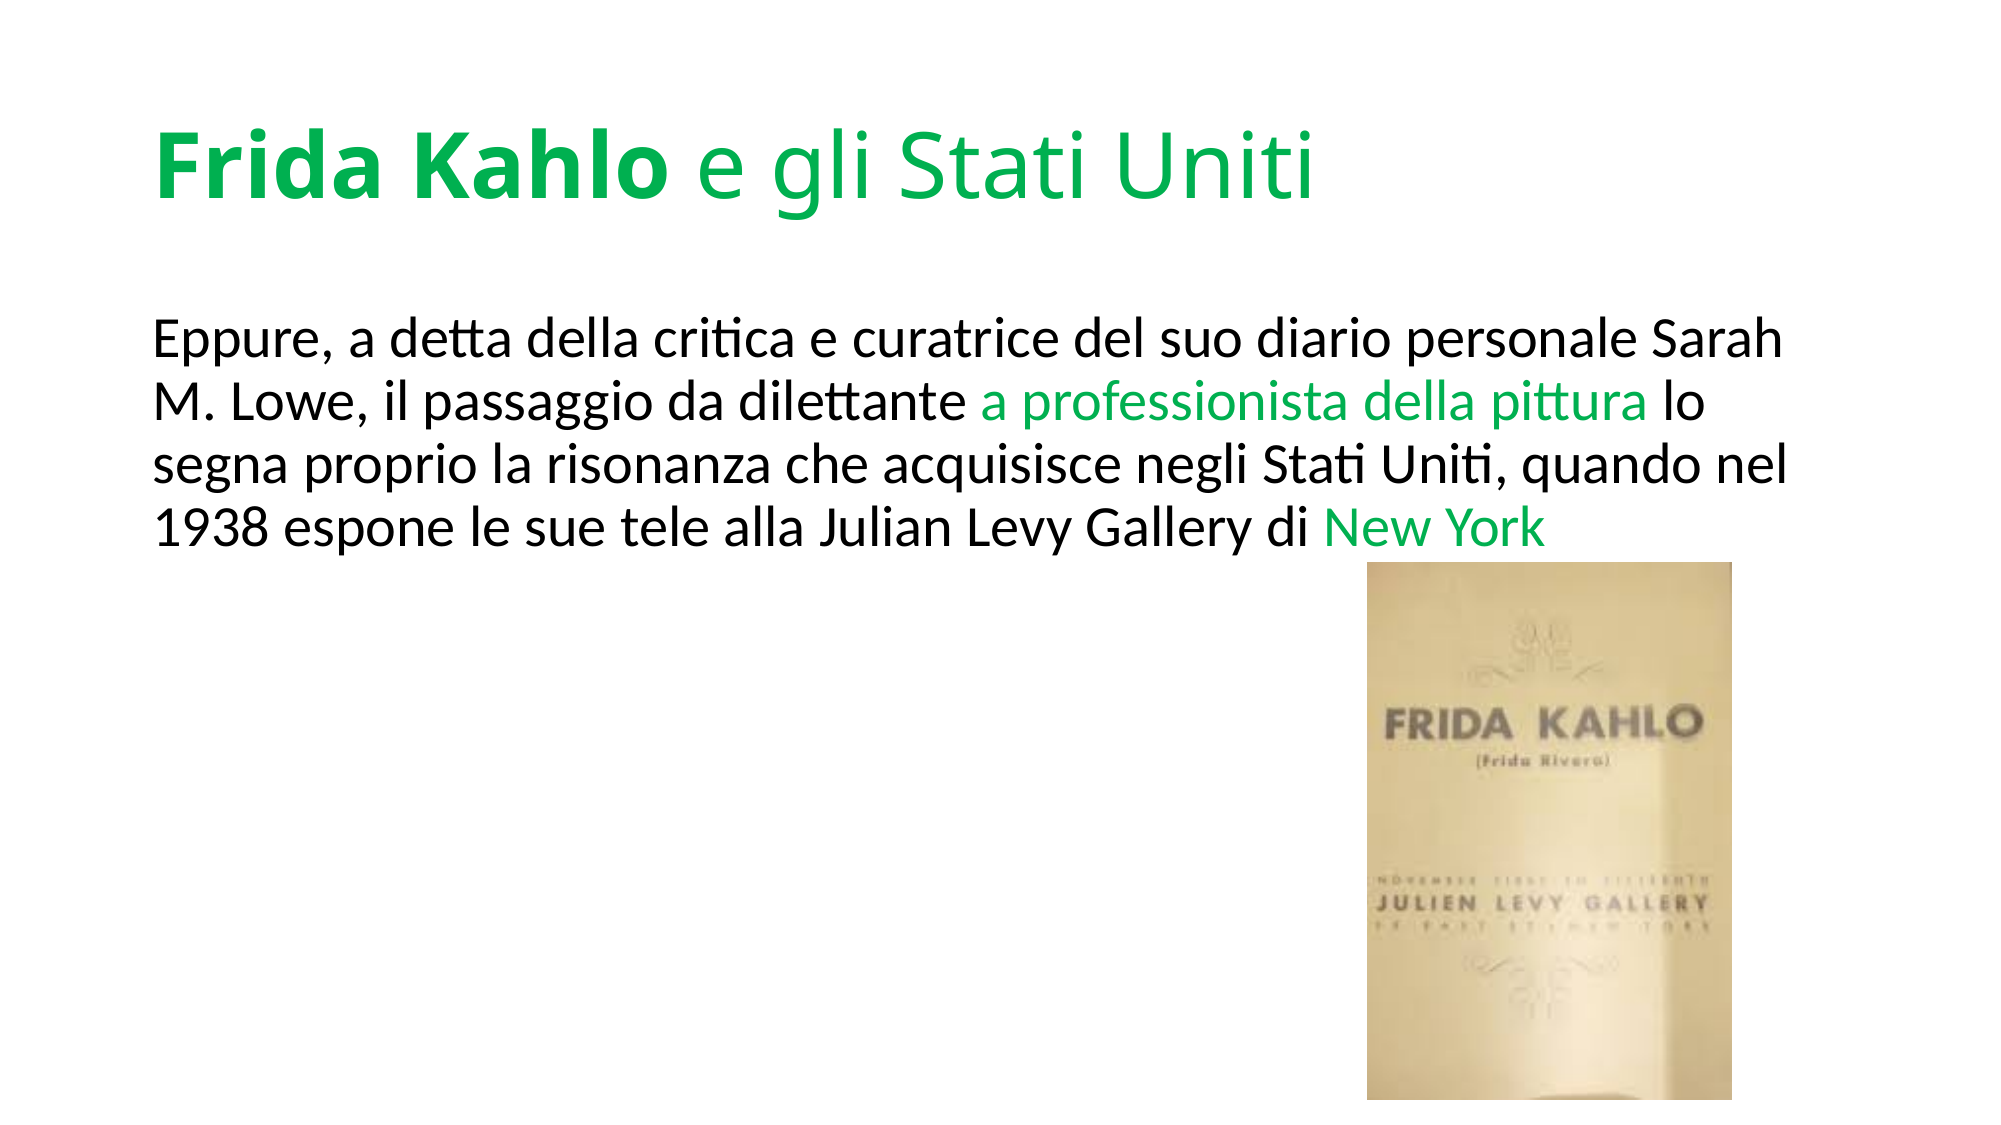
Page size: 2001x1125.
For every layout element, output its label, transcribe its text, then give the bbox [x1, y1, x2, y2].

picture [1366, 562, 1732, 1100]
list Eppure, a detta della critica e curatrice del suo diario personale Sarah M. Lowe, il passaggio da dilettante a professionista della pittura lo segna proprio la risonanza che acquisisce negli Stati Uniti, quando nel 1938 espone le sue tele alla Julian Levy Gallery di New York [137, 299, 1863, 1014]
title Frida Kahlo e gli Stati Uniti [137, 59, 1863, 278]
